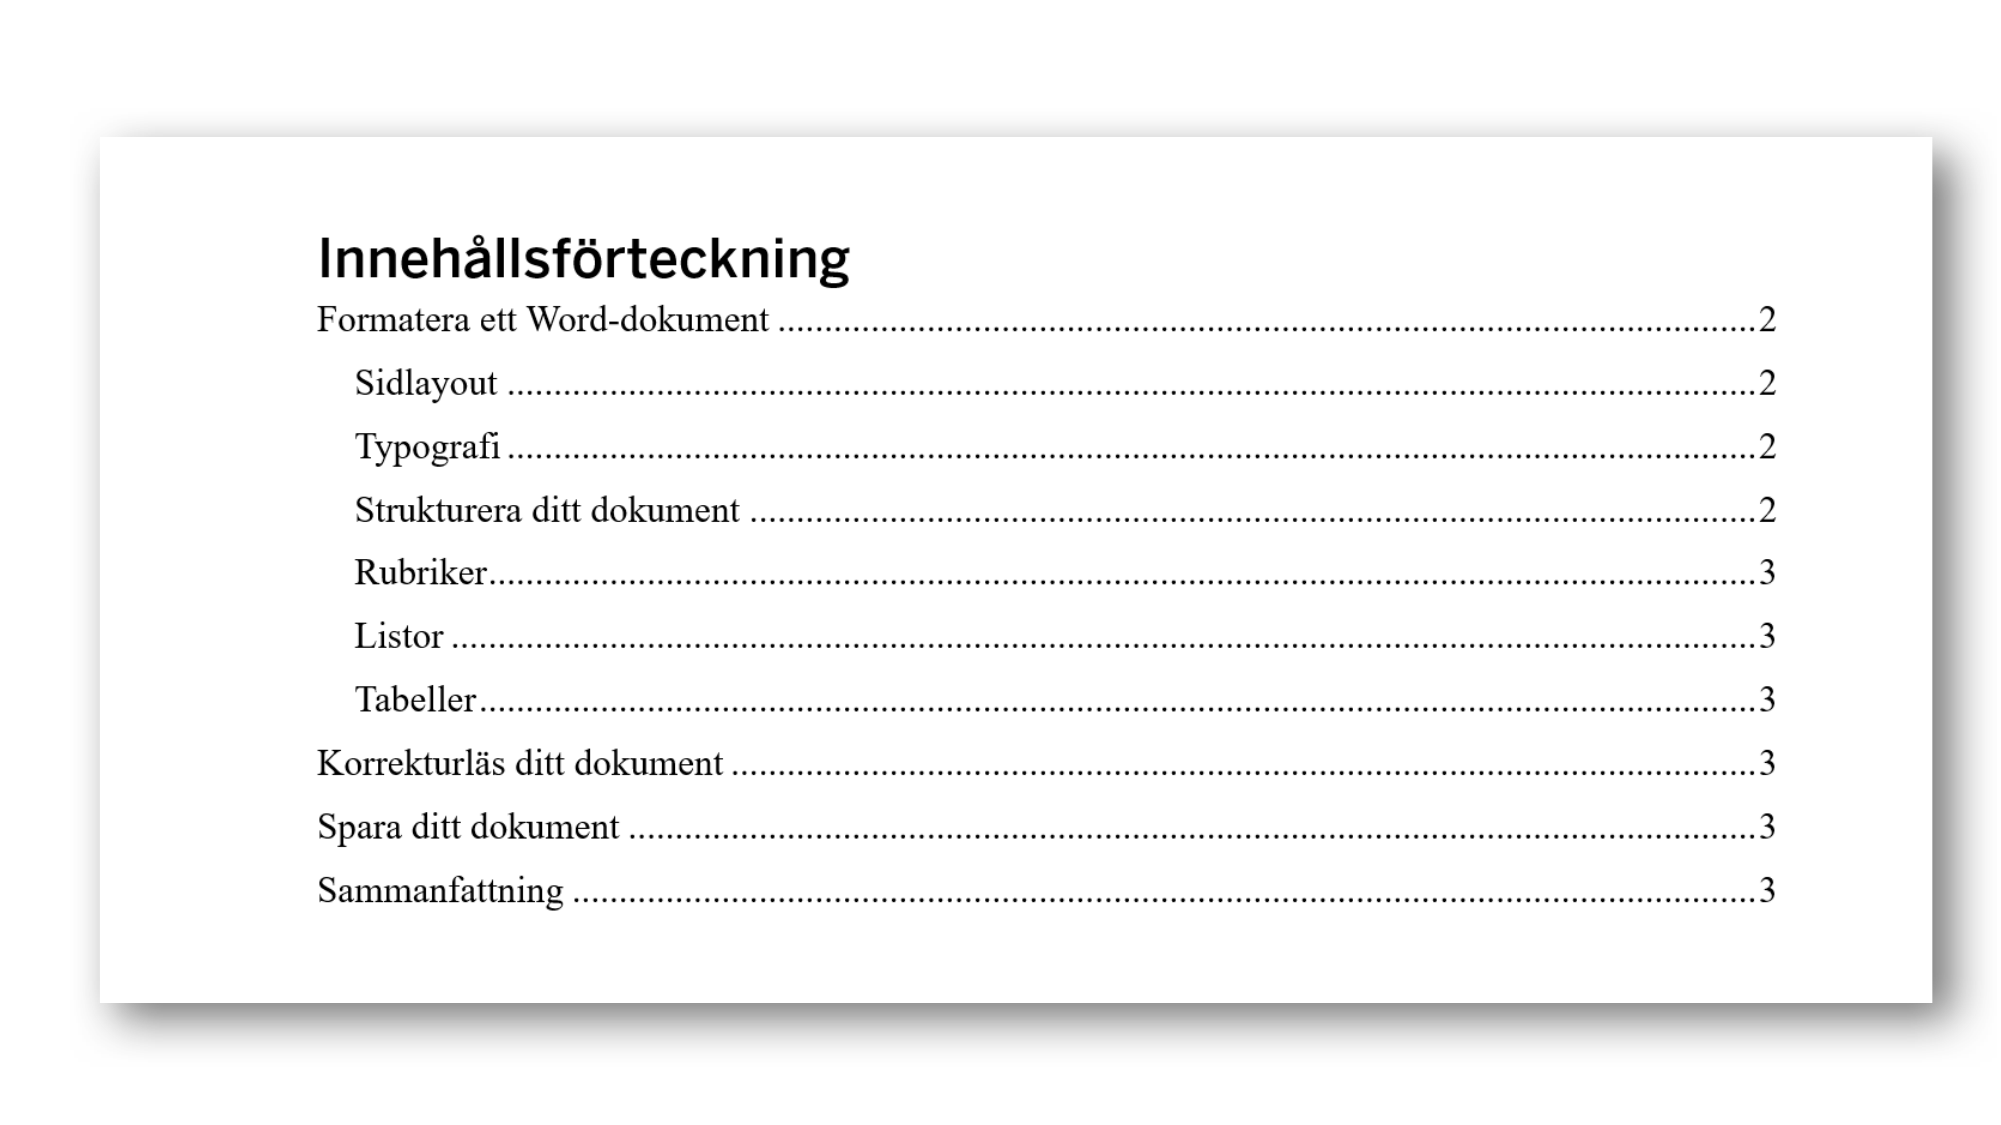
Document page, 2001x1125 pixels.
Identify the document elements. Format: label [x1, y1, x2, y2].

list [99, 137, 1933, 1003]
